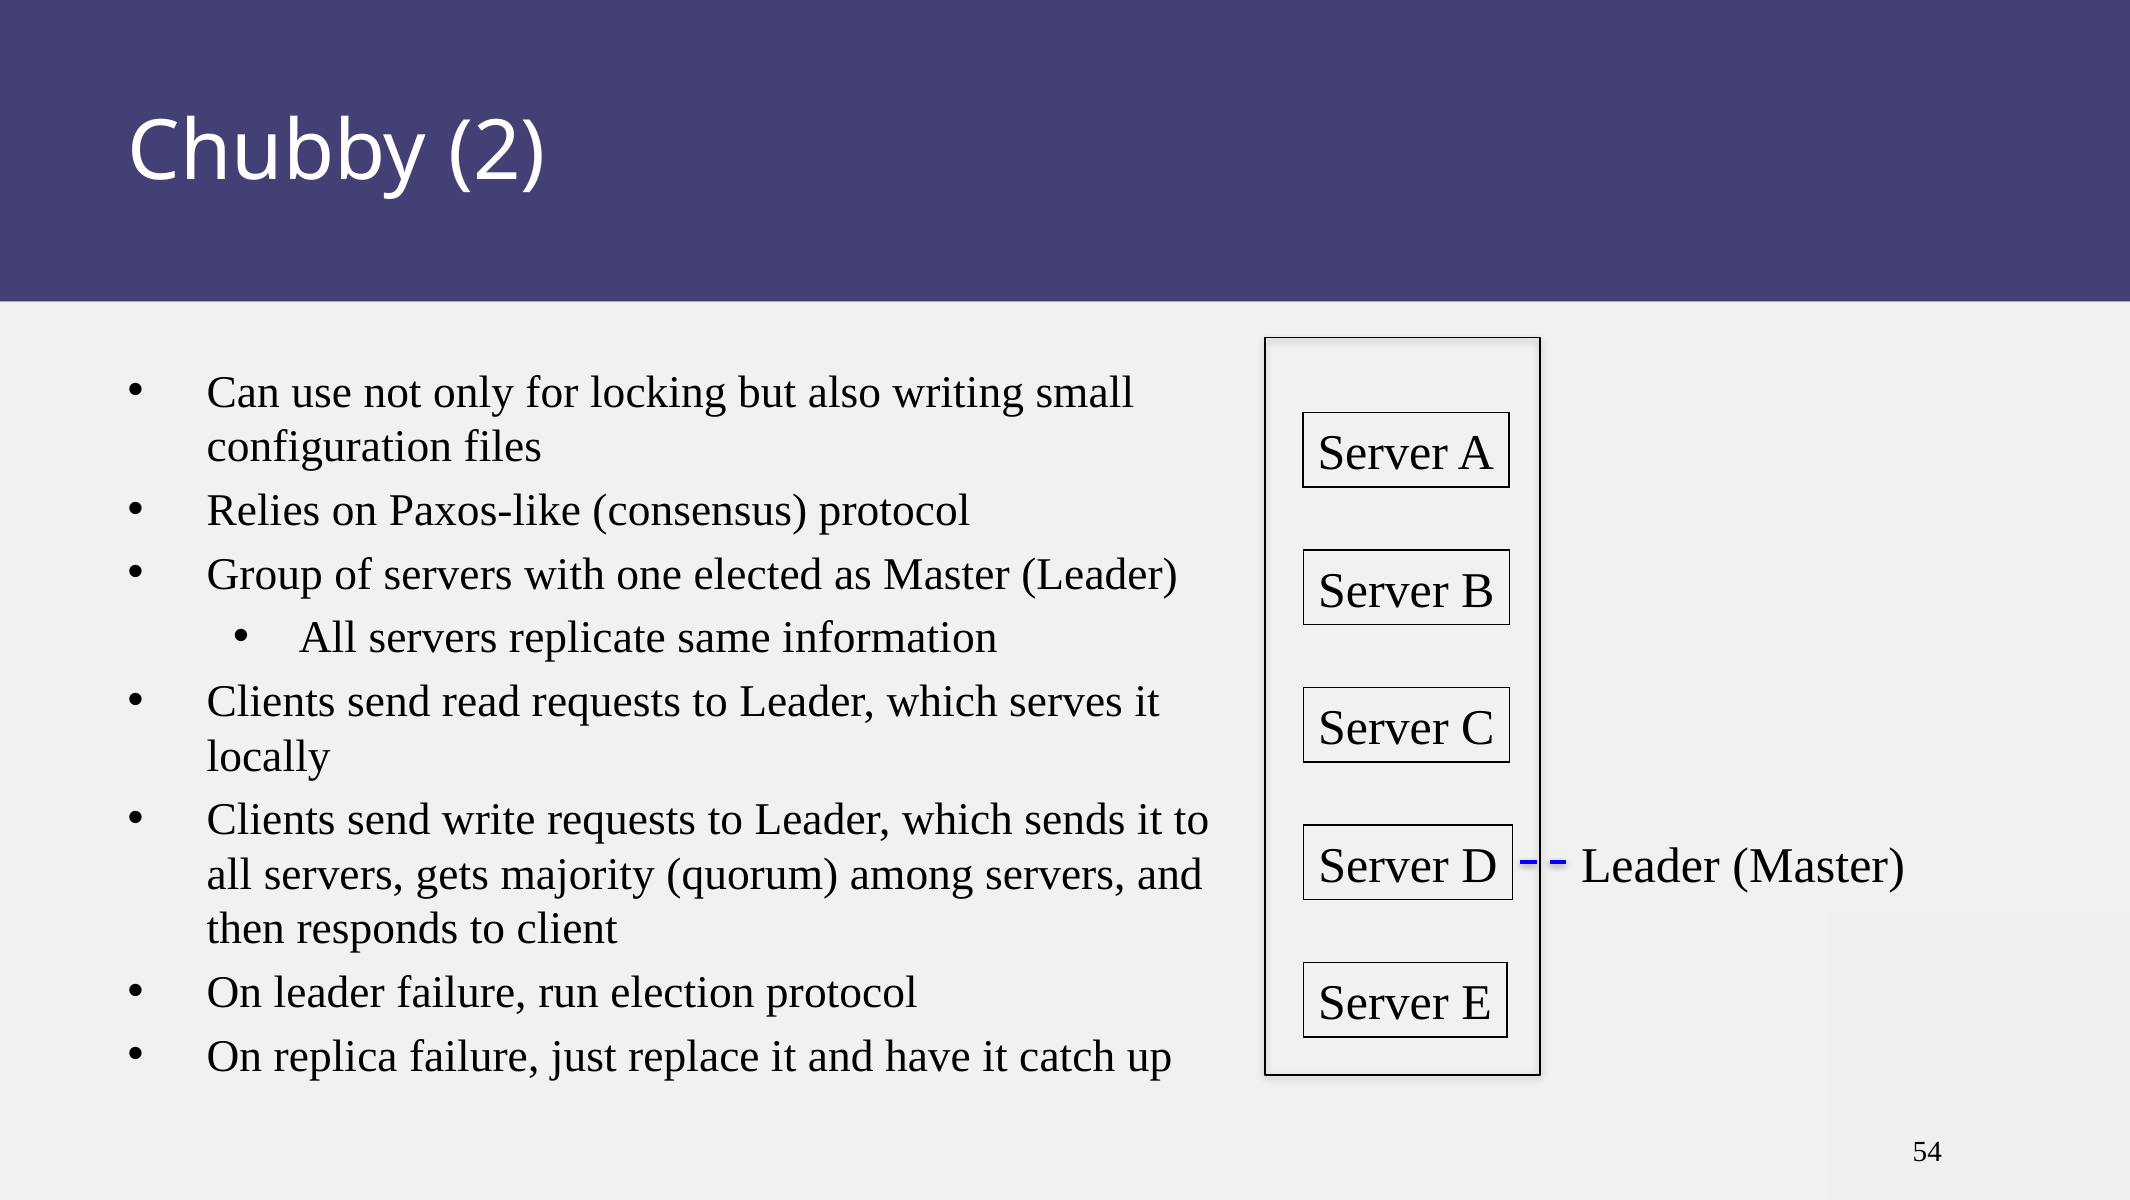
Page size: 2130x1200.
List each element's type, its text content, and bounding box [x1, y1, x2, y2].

title Chubby (2) [106, 48, 2059, 245]
list Can use not only for locking but also writing small configuration files Relies on Paxos-like (consensus) protocol Group of servers with one elected as Master (Leader) All servers replicate same information Clients send read requests to Leader, which serves it locally Clients send write requests to Leader, which sends it to all servers, gets majority (quorum) among servers, and then responds to client On leader failure, run election protocol On replica failure, just replace it and have it catch up [106, 351, 1261, 1098]
text_box 54 [1752, 1125, 2103, 1171]
picture [0, 0, 2130, 1200]
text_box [1264, 337, 1922, 1076]
text_box [1829, 914, 2130, 1200]
